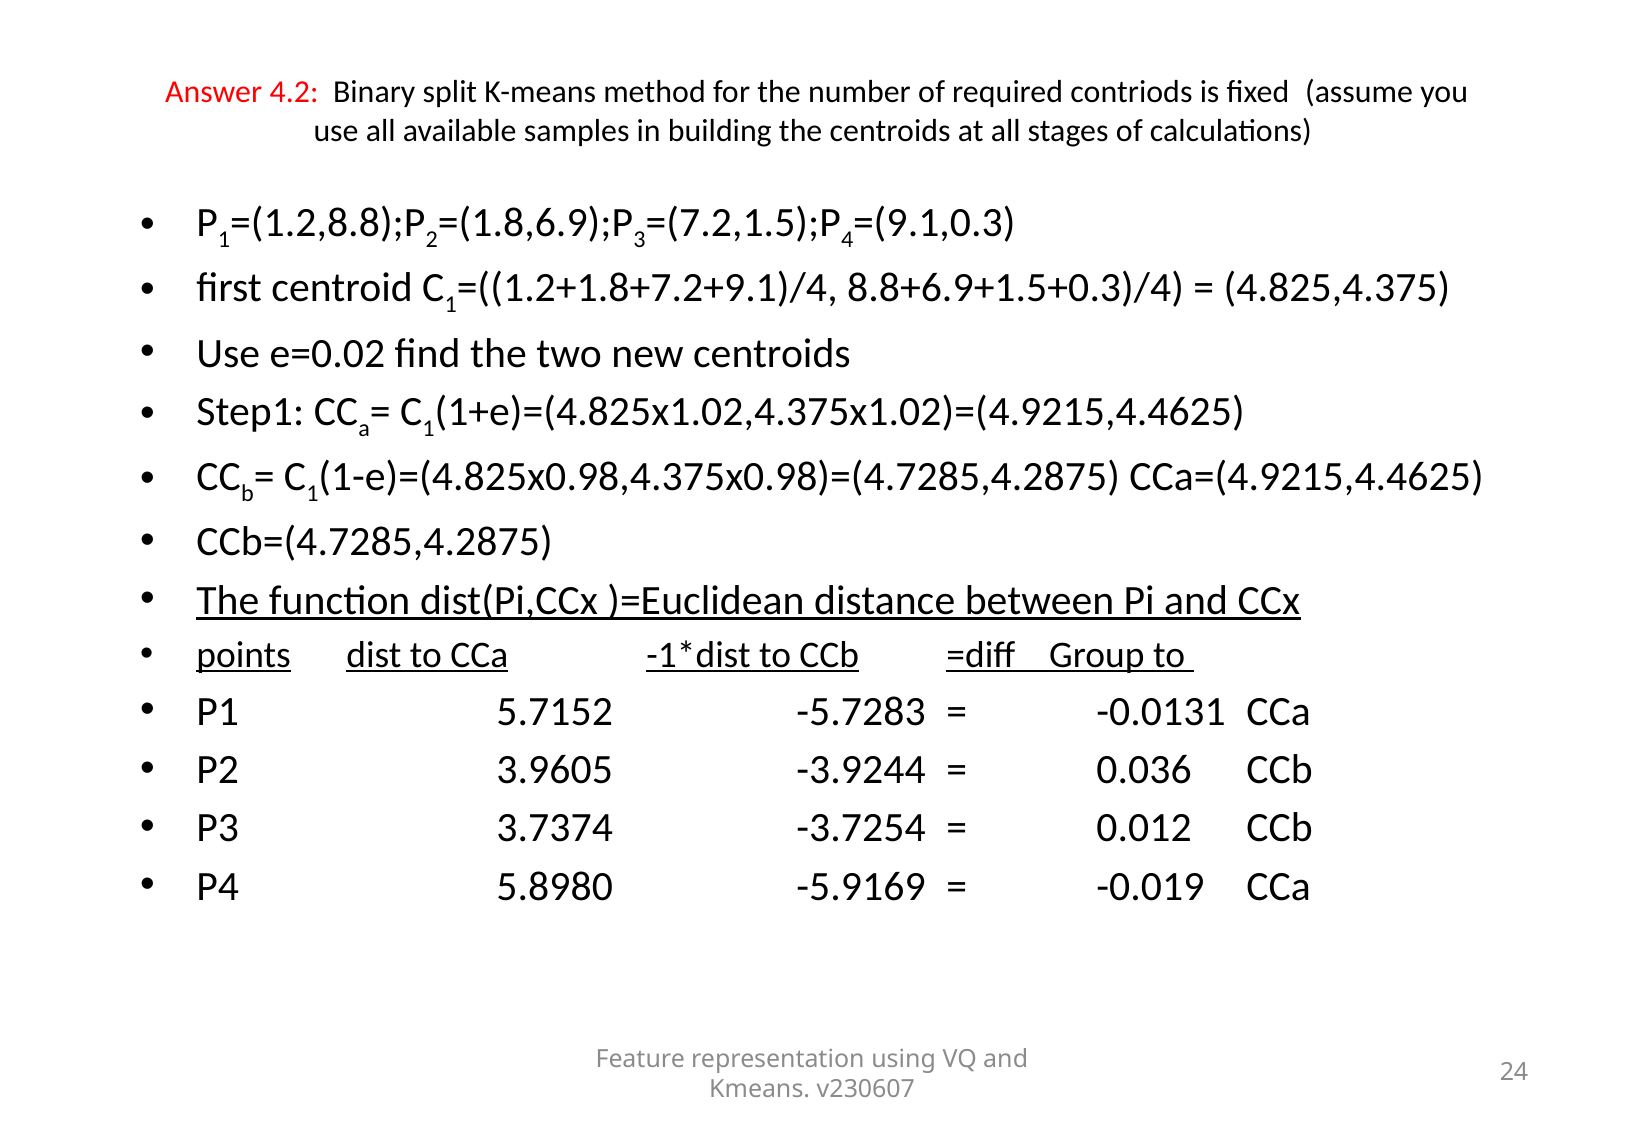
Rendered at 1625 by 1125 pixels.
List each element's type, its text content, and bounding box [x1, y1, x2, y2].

slide_number 24 [1164, 1042, 1544, 1103]
footer Feature representation using VQ and Kmeans. v230607 [555, 1042, 1070, 1103]
list P1=(1.2,8.8);P2=(1.8,6.9);P3=(7.2,1.5);P4=(9.1,0.3) first centroid C1=((1.2+1.8+7.2+9.1)/4, 8.8+6.9+1.5+0.3)/4) = (4.825,4.375) Use e=0.02 find the two new centroids Step1: CCa= C1(1+e)=(4.825x1.02,4.375x1.02)=(4.9215,4.4625) CCb= C1(1-e)=(4.825x0.98,4.375x0.98)=(4.7285,4.2875) CCa=(4.9215,4.4625) CCb=(4.7285,4.2875) The function dist(Pi,CCx )=Euclidean distance between Pi and CCx points dist to CCa -1*dist to CCb =diff Group to P1 5.7152 -5.7283 = -0.0131 CCa P2 3.9605 -3.9244 = 0.036 CCb P3 3.7374 -3.7254 = 0.012 CCb P4 5.8980 -5.9169 = -0.019 CCa [125, 187, 1625, 1125]
title Answer 4.2: Binary split K-means method for the number of required contriods is fixed (assume you use all available samples in building the centroids at all stages of calculations) [127, 63, 1506, 187]
